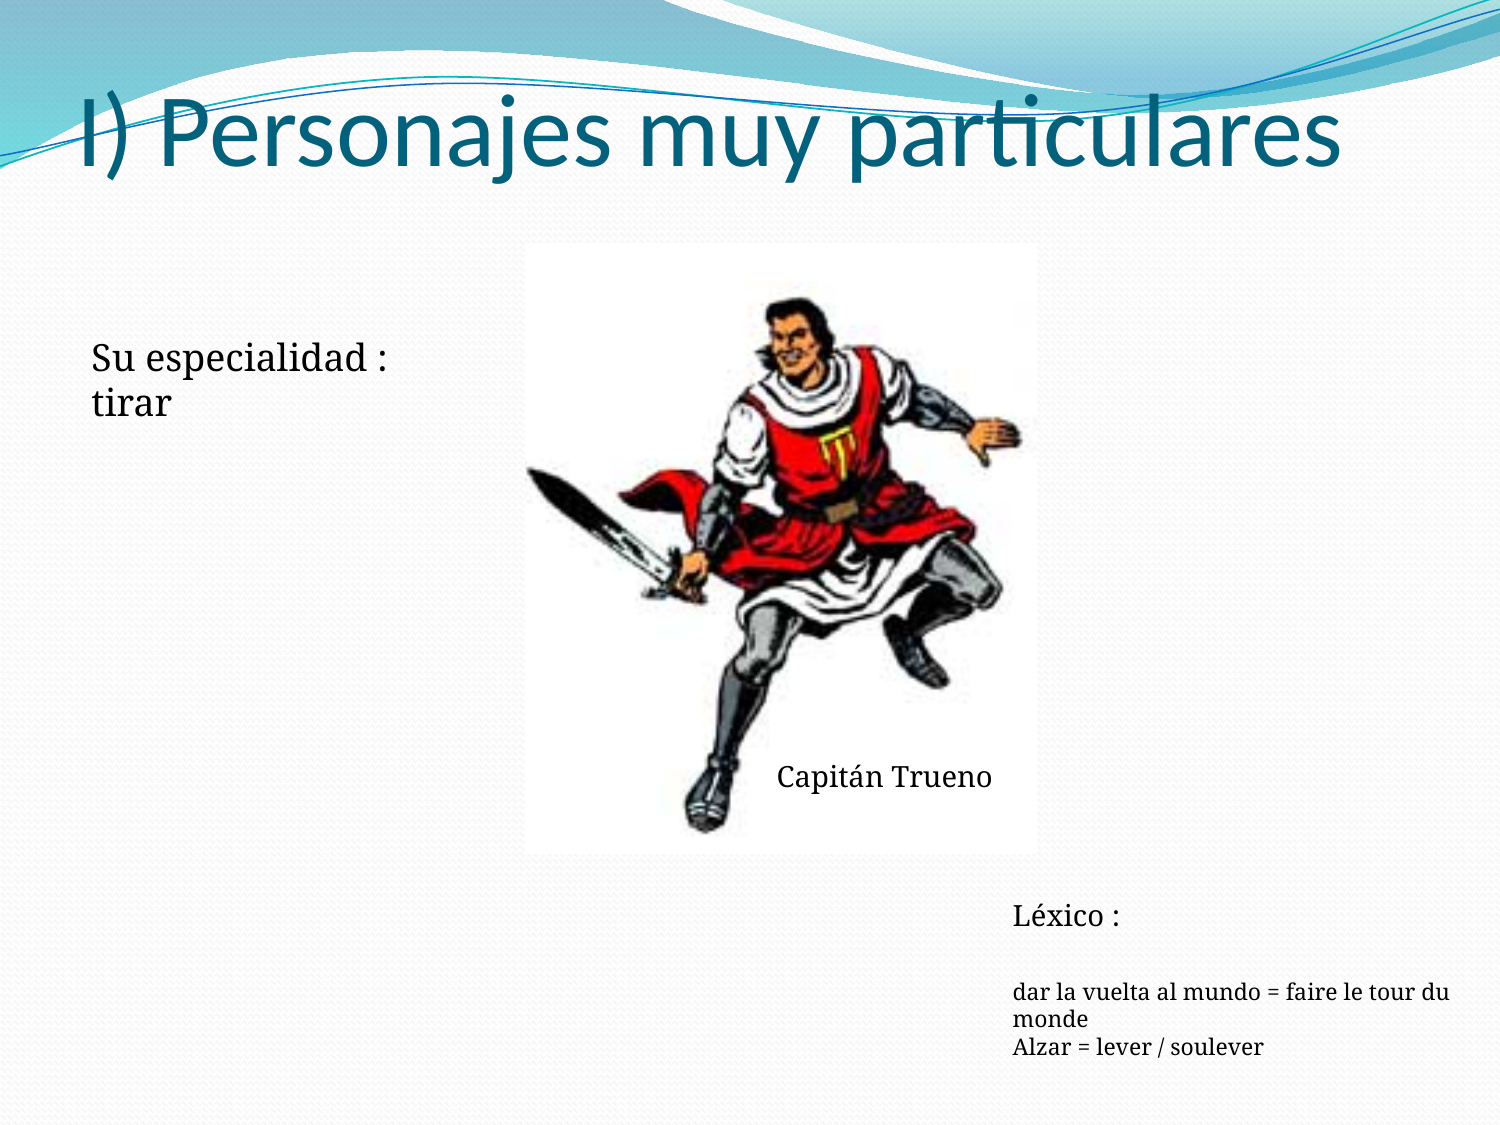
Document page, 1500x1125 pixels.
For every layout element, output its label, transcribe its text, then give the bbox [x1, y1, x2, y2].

picture [525, 243, 1037, 855]
text_box Léxico : dar la vuelta al mundo = faire le tour du monde Alzar = lever / soulever [997, 890, 1500, 1125]
text_box Su especialidad : tirar [76, 326, 420, 431]
title I) Personajes muy particulares [76, 0, 1427, 188]
